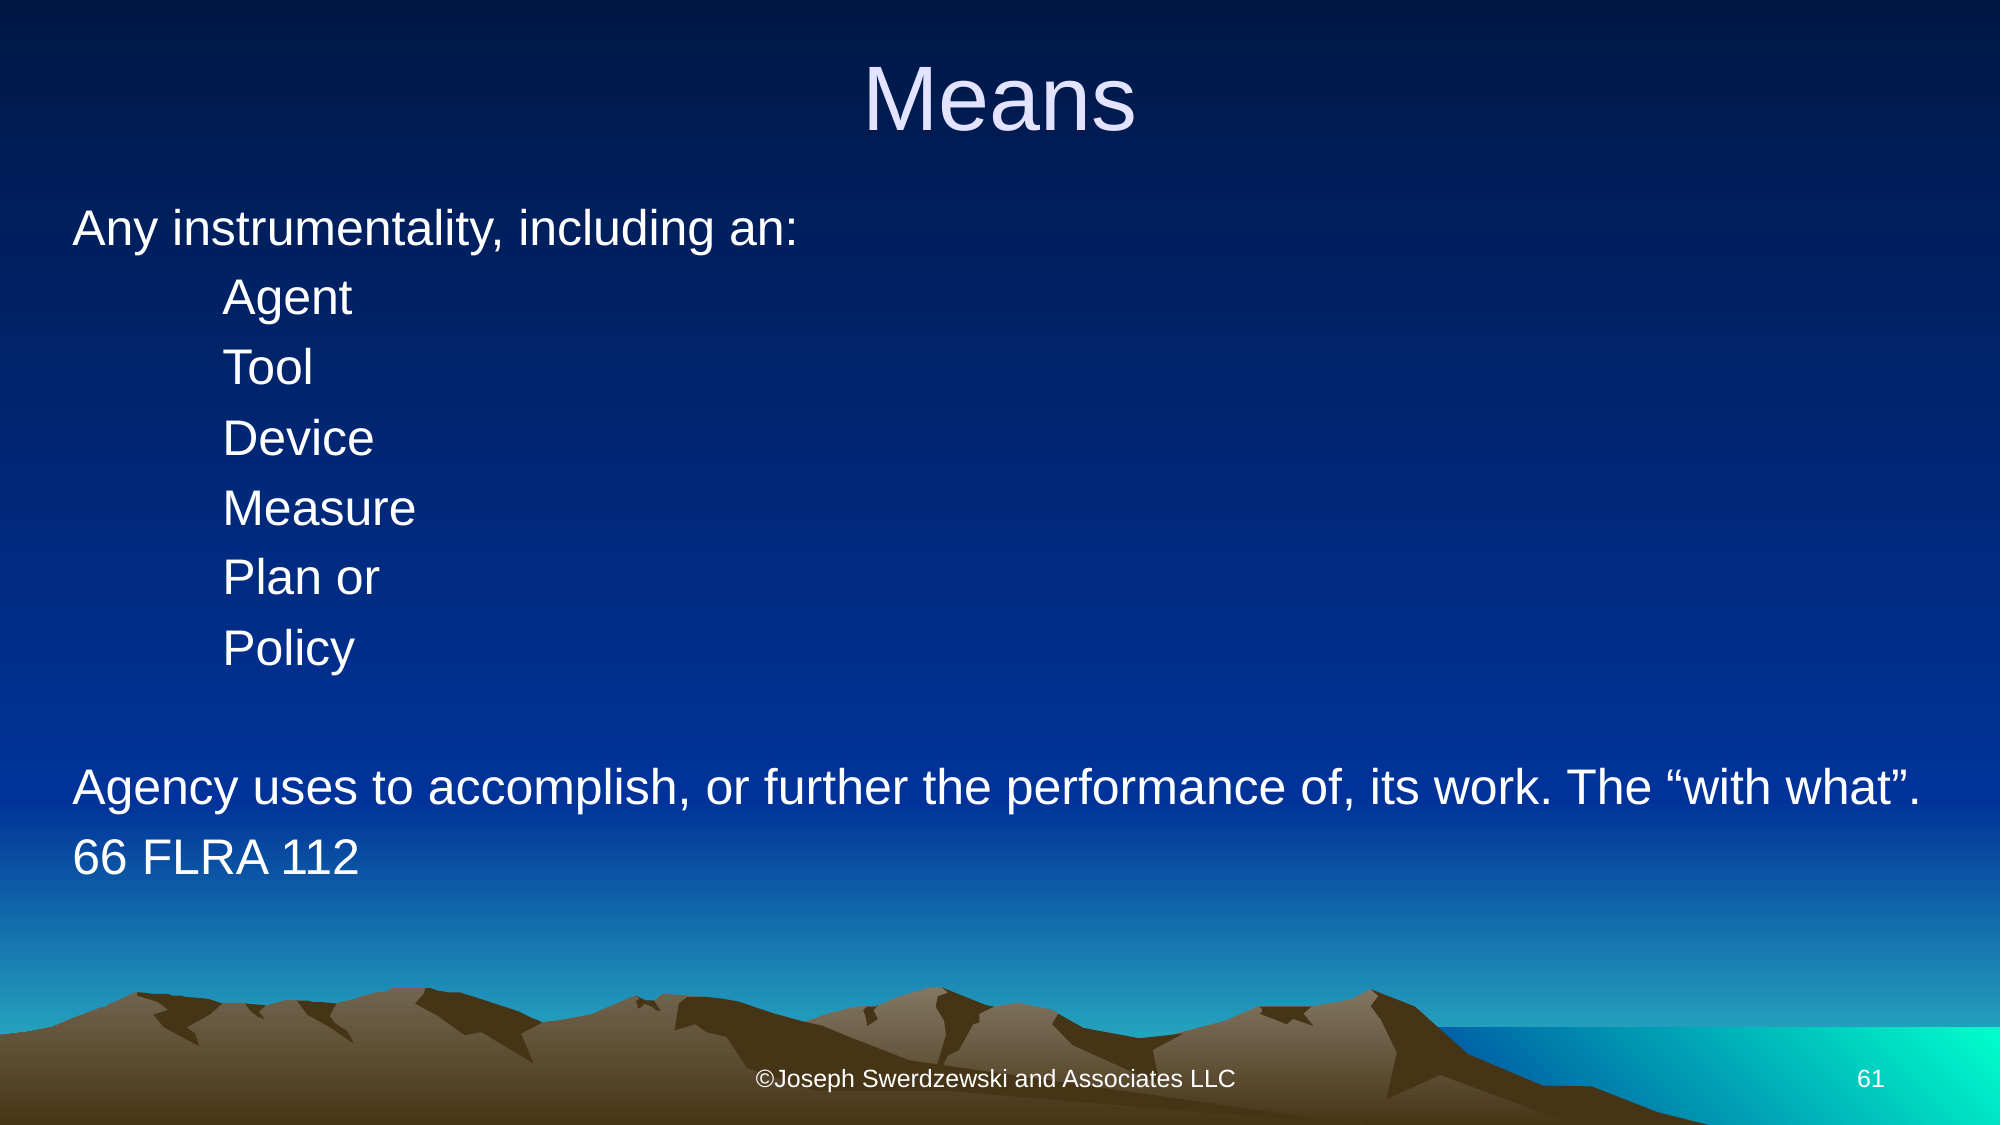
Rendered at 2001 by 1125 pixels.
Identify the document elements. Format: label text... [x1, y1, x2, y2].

list Any instrumentality, including an: Agent Tool Device Measure Plan or Policy Agency uses to accomplish, or further the performance of, its work. The “with what”. 66 FLRA 112 [57, 187, 1977, 974]
title Means [99, 0, 1901, 187]
slide_number 61 [1433, 1024, 1901, 1101]
footer ©Joseph Swerdzewski and Associates LLC [683, 1024, 1317, 1101]
